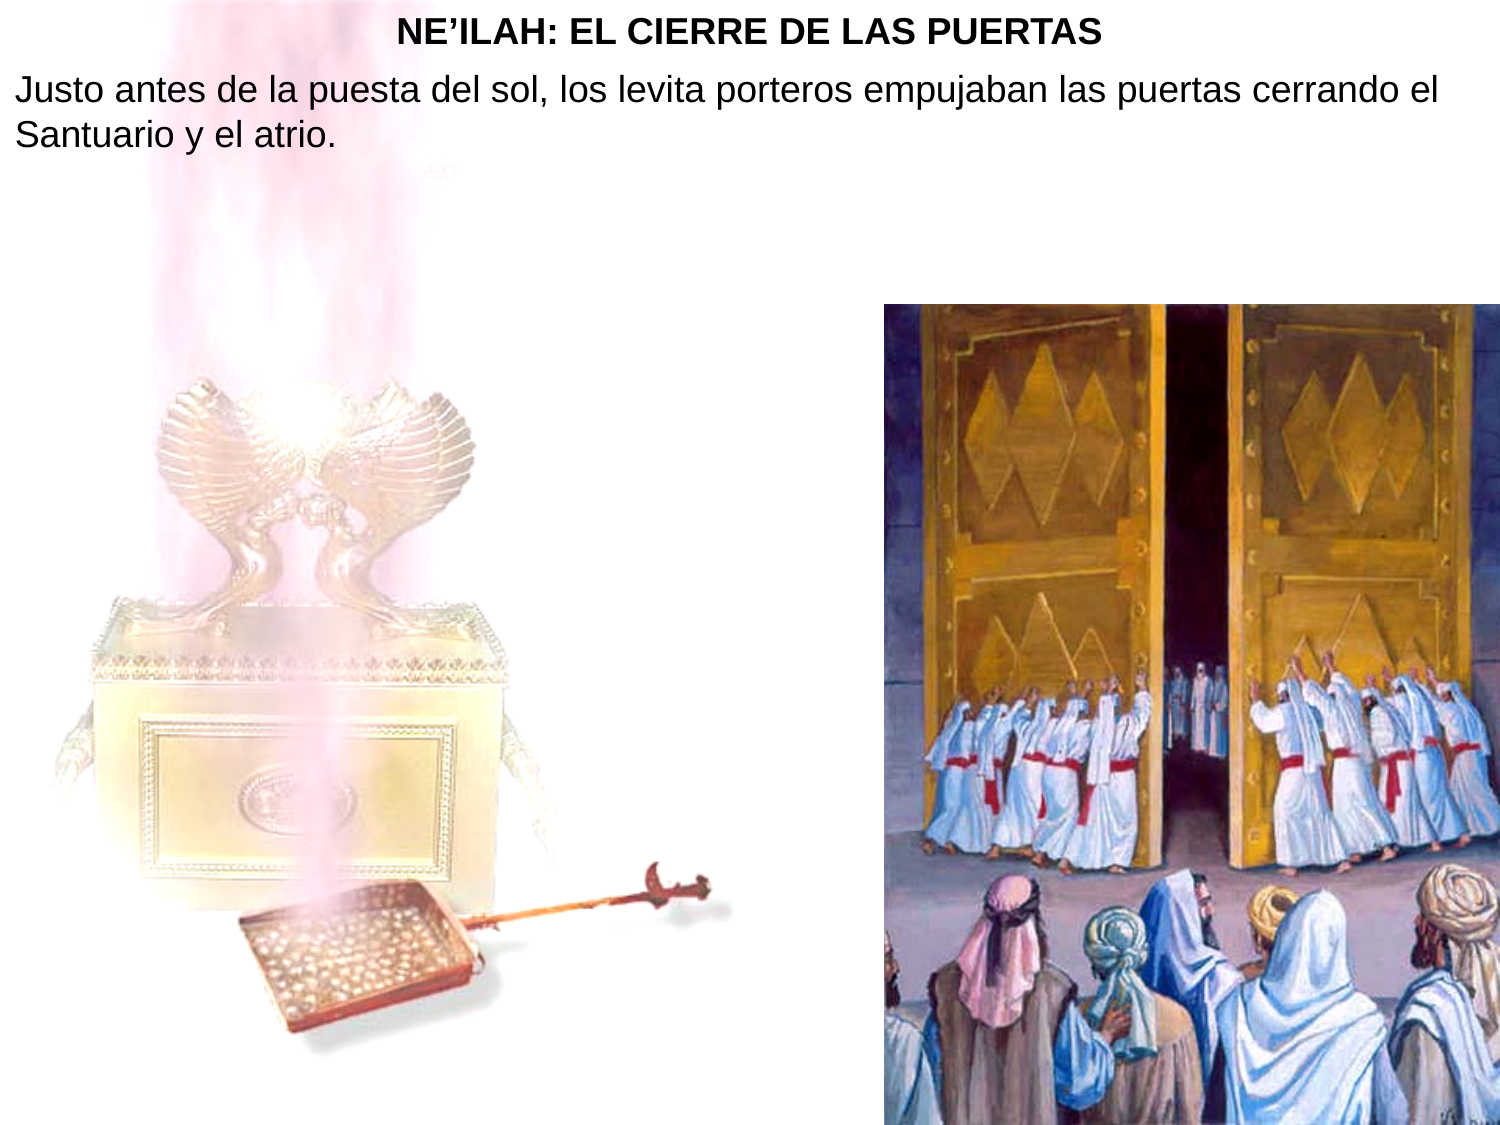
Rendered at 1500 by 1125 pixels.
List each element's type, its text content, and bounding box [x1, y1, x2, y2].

text_box NE’ILAH: EL CIERRE DE LAS PUERTAS Justo antes de la puesta del sol, los levita porteros empujaban las puertas cerrando el Santuario y el atrio. [0, 0, 1500, 163]
picture [0, 163, 1500, 1125]
